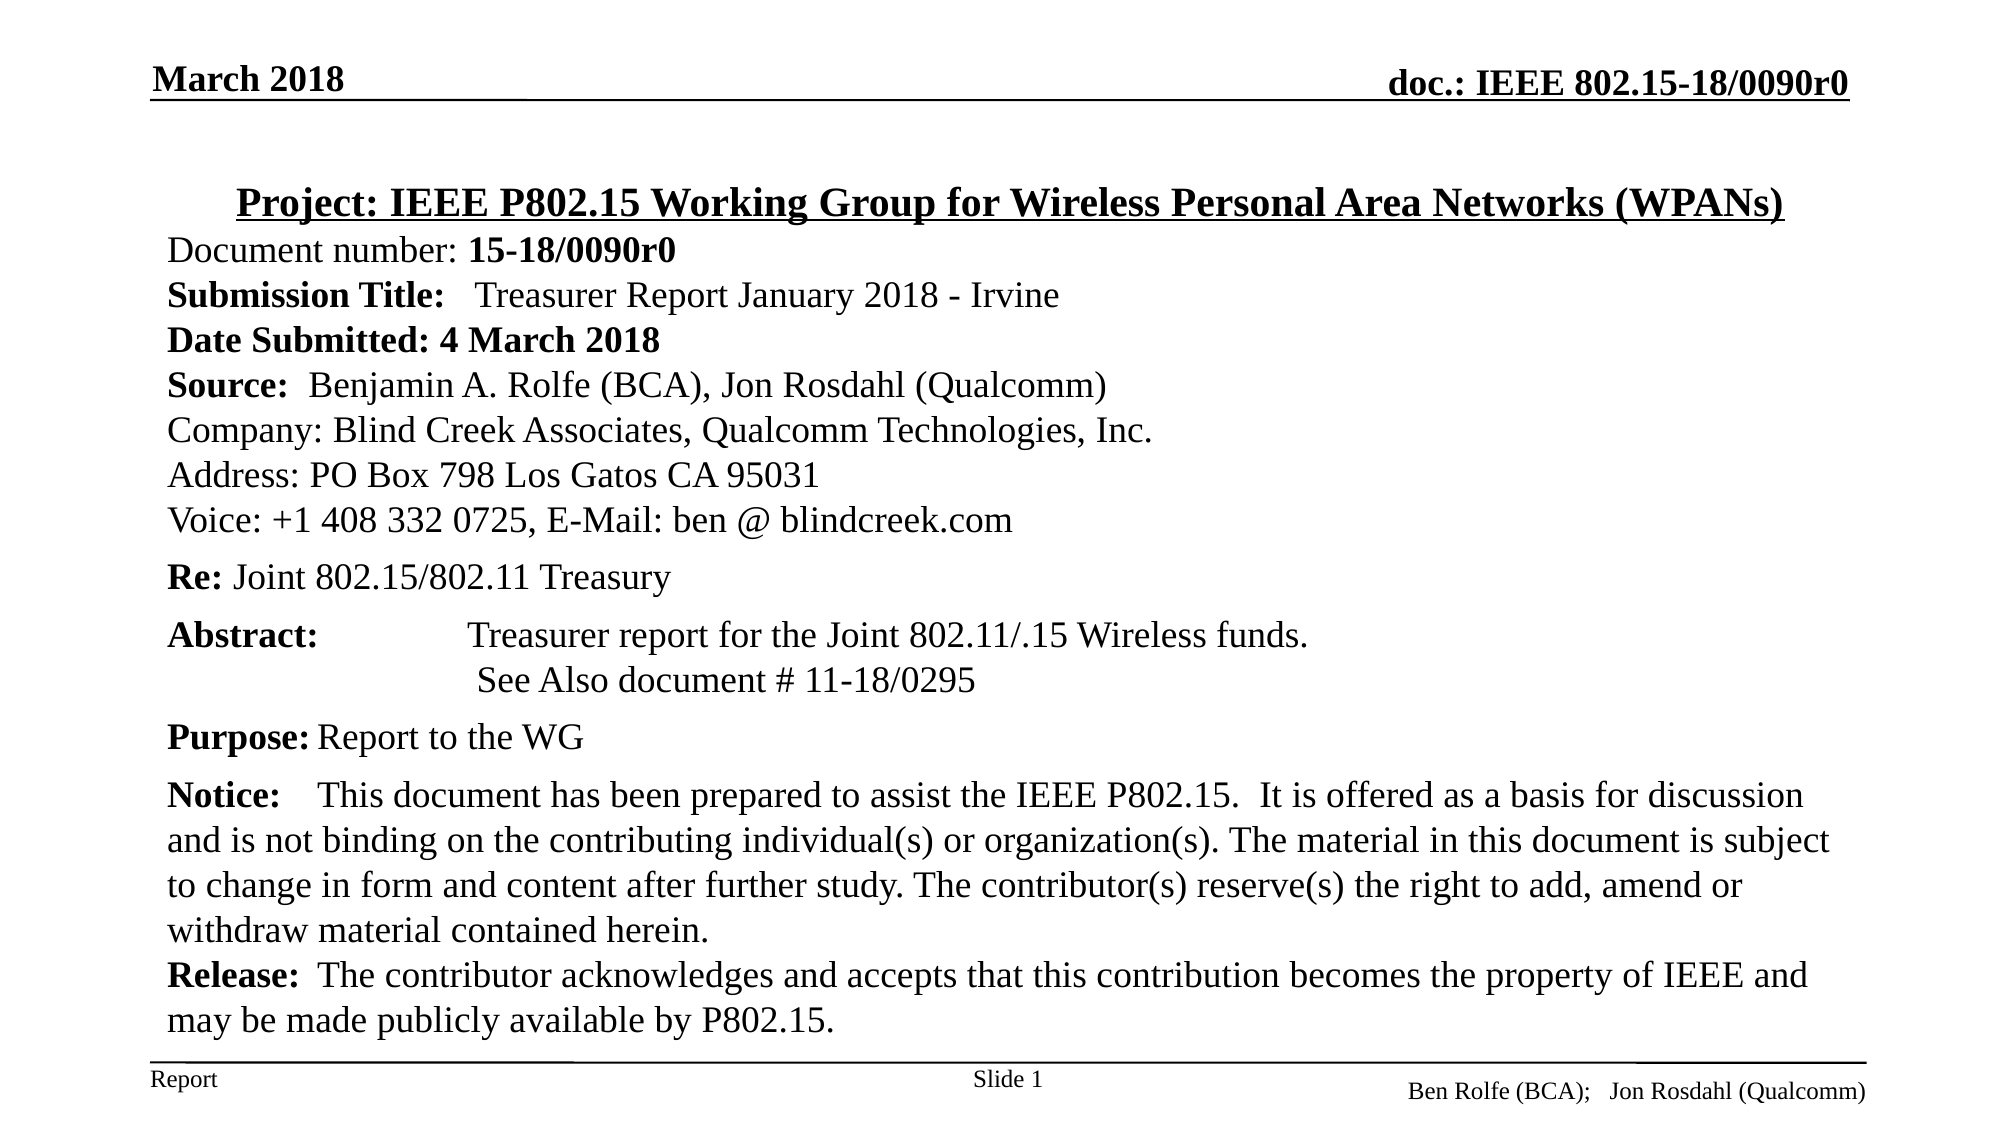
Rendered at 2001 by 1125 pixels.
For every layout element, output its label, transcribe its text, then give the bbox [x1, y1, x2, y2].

text_box Project: IEEE P802.15 Working Group for Wireless Personal Area Networks (WPANs) Document number: 15-18/0090r0 Submission Title: Treasurer Report January 2018 - Irvine Date Submitted: 4 March 2018 Source: Benjamin A. Rolfe (BCA), Jon Rosdahl (Qualcomm) Company: Blind Creek Associates, Qualcomm Technologies, Inc. Address: PO Box 798 Los Gatos CA 95031 Voice: +1 408 332 0725, E-Mail: ben @ blindcreek.com Re: Joint 802.15/802.11 Treasury Abstract: Treasurer report for the Joint 802.11/.15 Wireless funds. See Also document # 11-18/0295 Purpose: Report to the WG Notice: This document has been prepared to assist the IEEE P802.15. It is offered as a basis for discussion and is not binding on the contributing individual(s) or organization(s). The material in this document is subject to change in form and content after further study. The contributor(s) reserve(s) the right to add, amend or withdraw material contained herein. Release: The contributor acknowledges and accepts that this contribution becomes the property of IEEE and may be made publicly available by P802.15. [152, 167, 1869, 1048]
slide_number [152, 54, 563, 100]
slide_number Slide 1 [950, 1061, 1067, 1123]
footer Ben Rolfe (BCA); Jon Rosdahl (Qualcomm) [1198, 1074, 1867, 1106]
